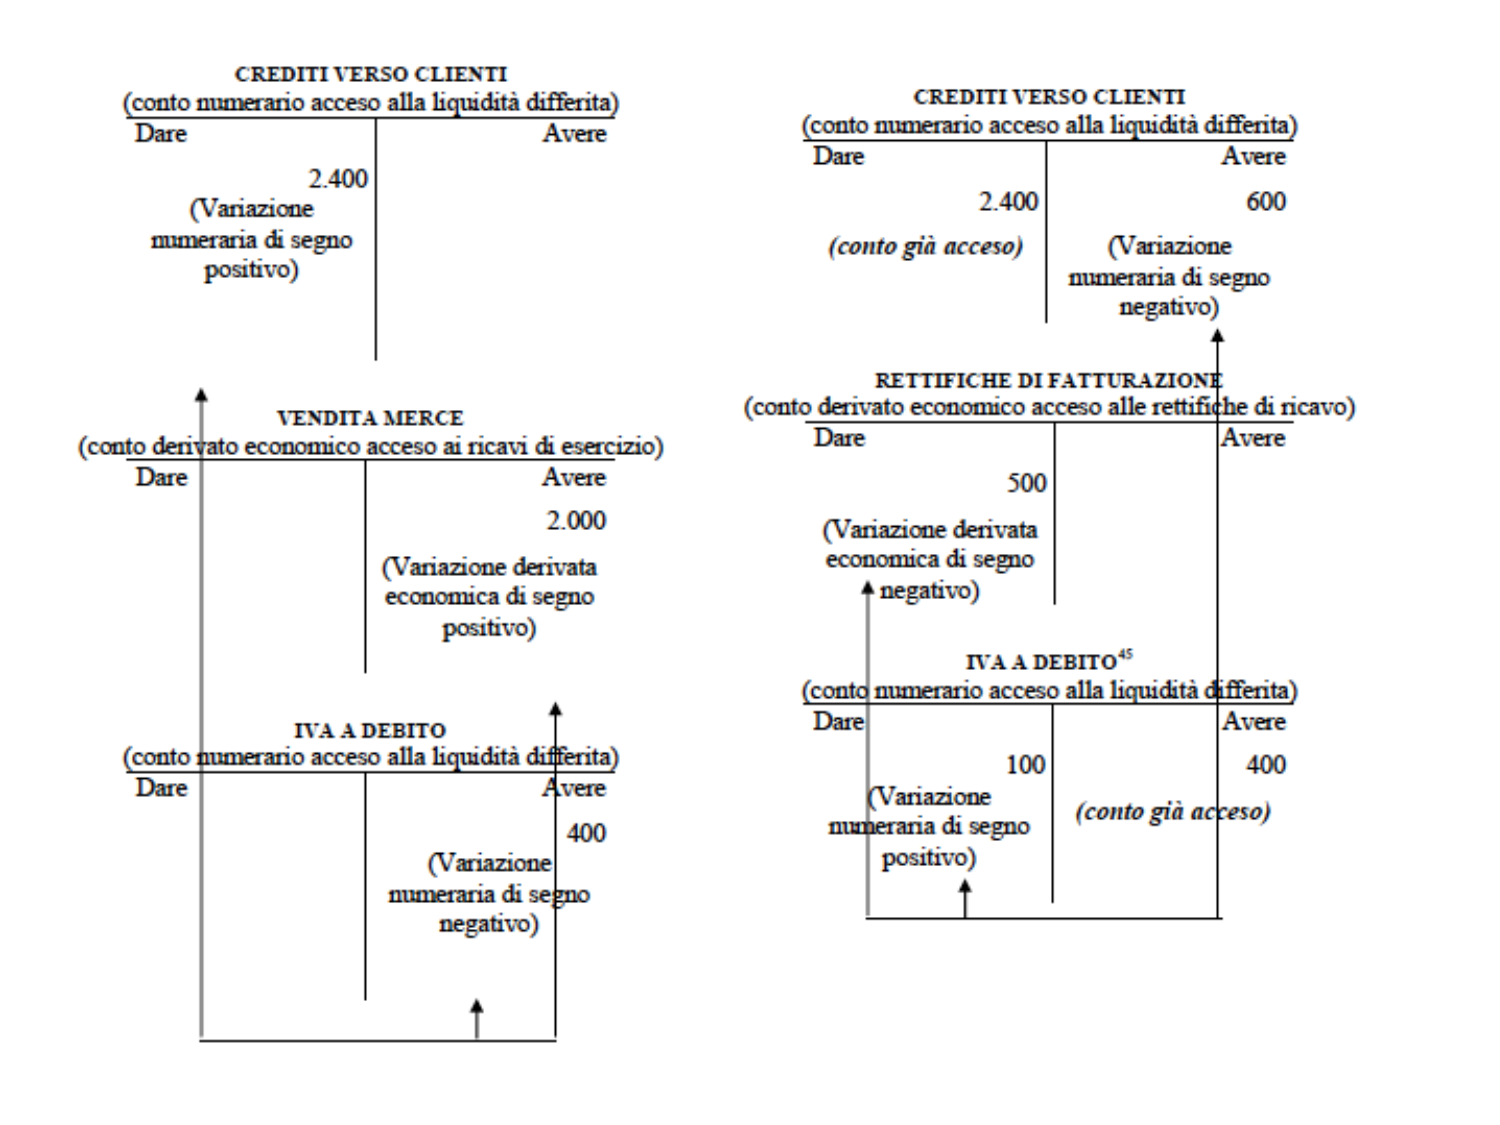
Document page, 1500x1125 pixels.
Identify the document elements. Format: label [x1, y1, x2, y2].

picture [37, 33, 1359, 1101]
